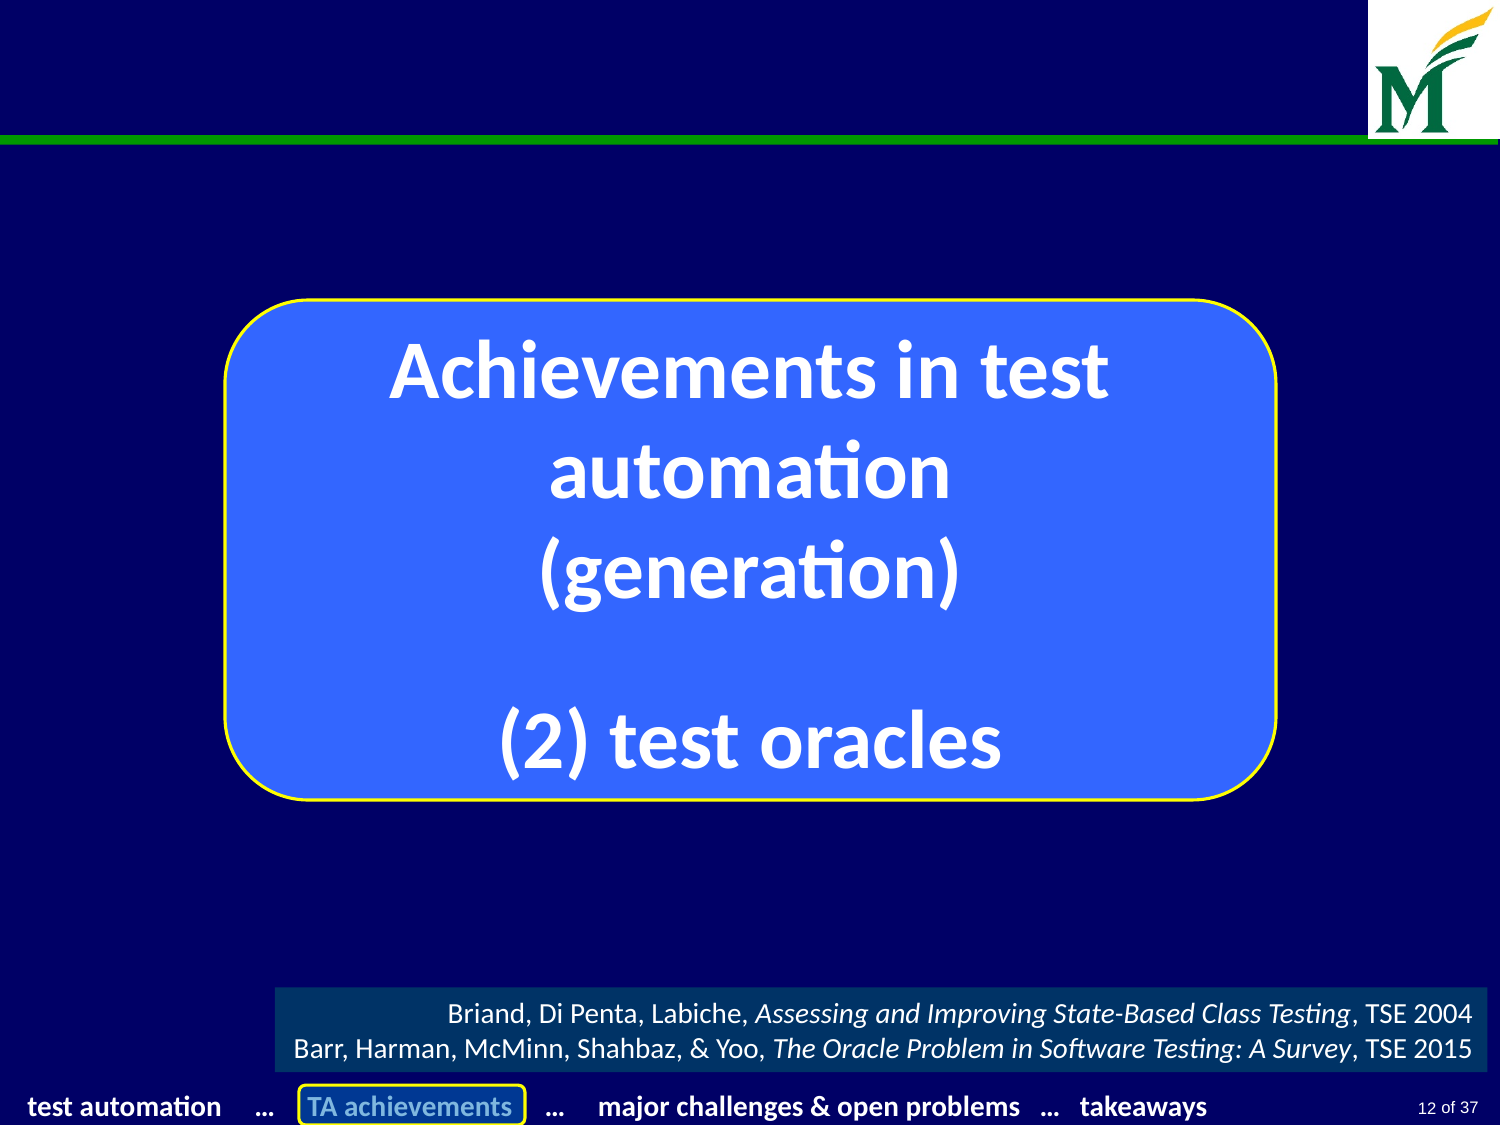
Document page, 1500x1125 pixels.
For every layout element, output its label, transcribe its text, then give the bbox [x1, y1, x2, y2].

text_box Achievements in test automation (generation) (2) test oracles [224, 299, 1277, 801]
slide_number 12 [1179, 1084, 1452, 1125]
text_box Briand, Di Penta, Labiche, Assessing and Improving State-Based Class Testing, TSE 2004 Barr, Harman, McMinn, Shahbaz, & Yoo, The Oracle Problem in Software Testing: A Survey, TSE 2015 [274, 987, 1488, 1073]
text_box [298, 1085, 525, 1125]
picture [1368, 0, 1500, 139]
